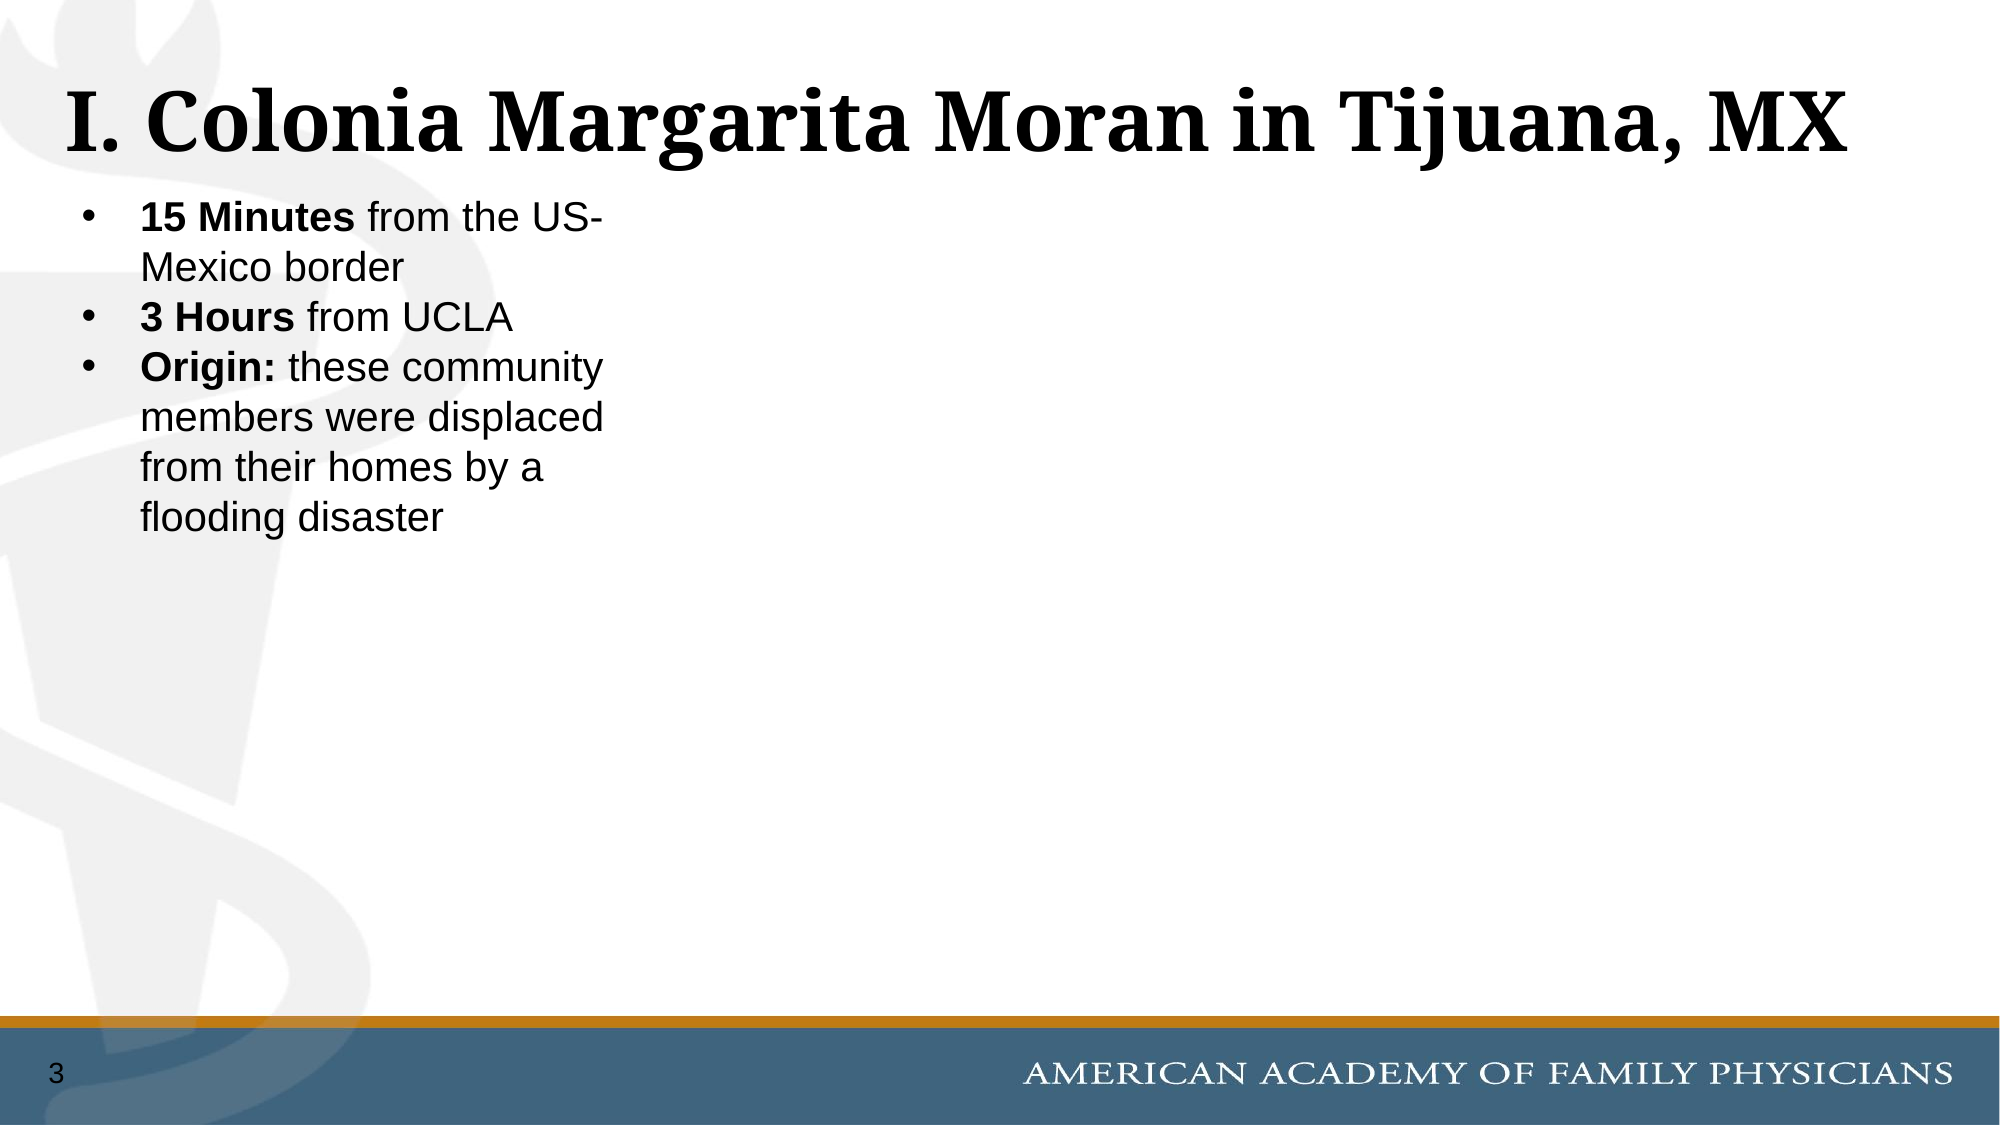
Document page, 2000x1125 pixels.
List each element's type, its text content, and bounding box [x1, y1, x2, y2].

picture [0, 0, 2000, 1125]
title I. Colonia Margarita Moran in Tijuana, MX [49, 24, 1900, 212]
list 15 Minutes from the US-Mexico border 3 Hours from UCLA Origin: these community members were displaced from their homes by a flooding disaster [49, 174, 666, 624]
slide_number 3 [33, 1046, 150, 1125]
